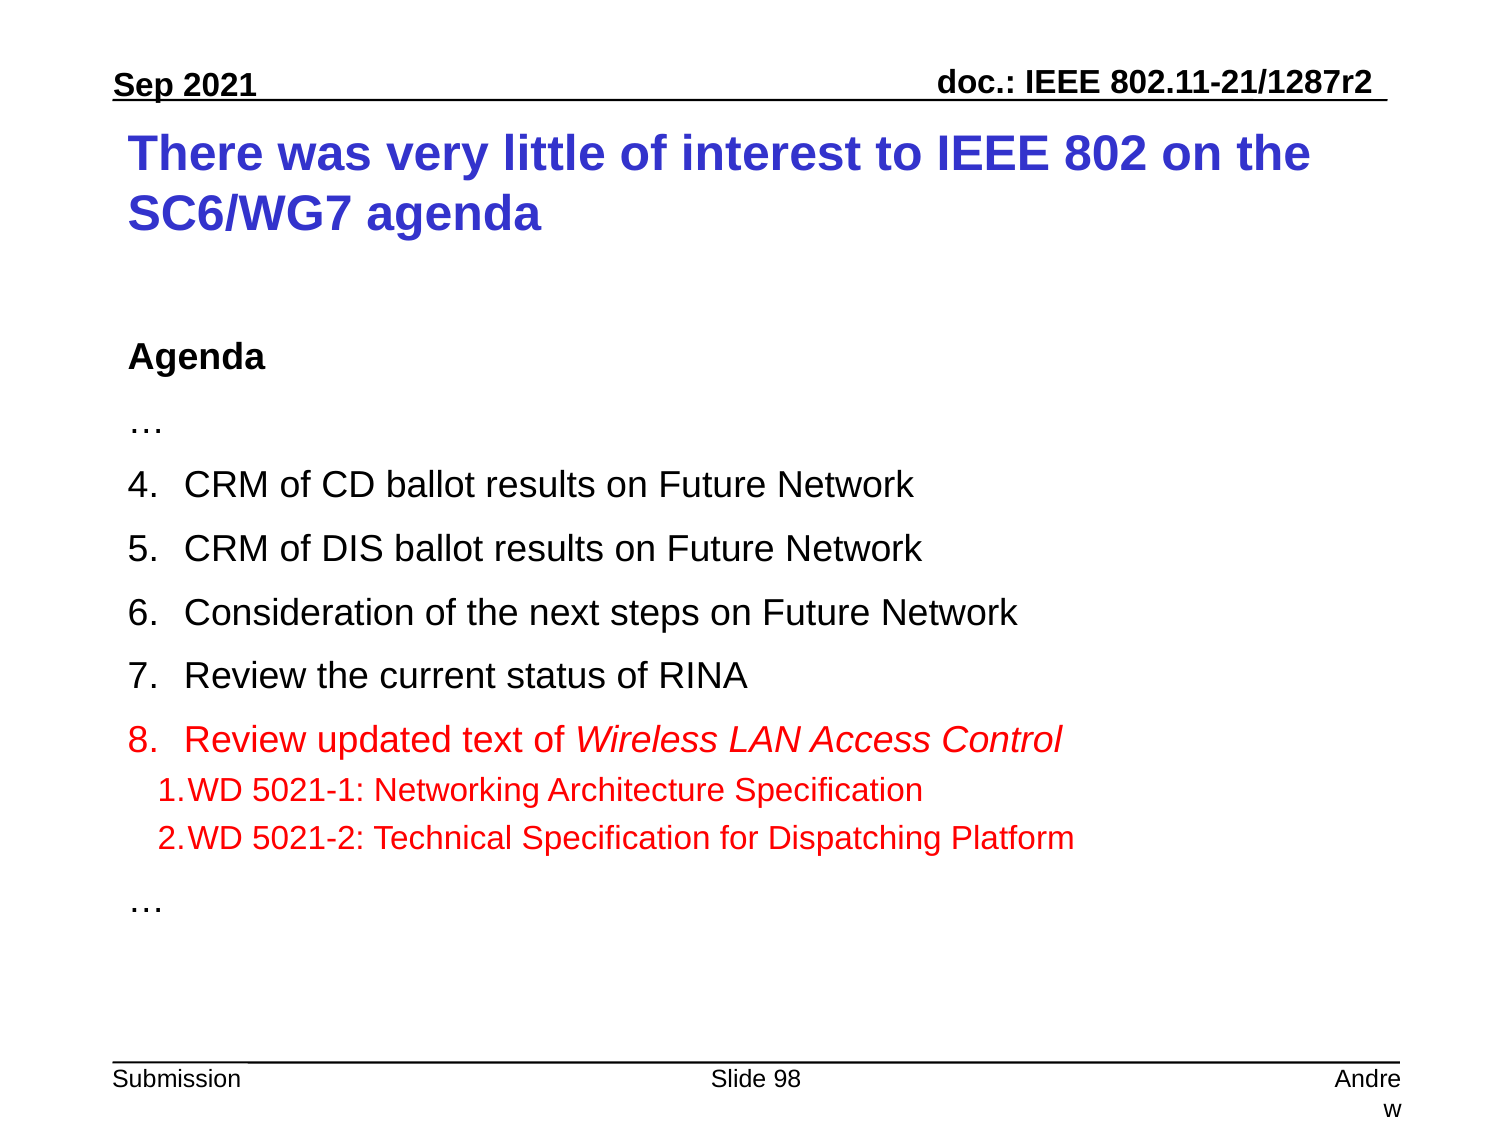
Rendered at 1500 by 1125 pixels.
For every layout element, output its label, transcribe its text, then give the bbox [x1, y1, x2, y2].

list Agenda … CRM of CD ballot results on Future Network CRM of DIS ballot results on Future Network Consideration of the next steps on Future Network Review the current status of RINA Review updated text of Wireless LAN Access Control WD 5021-1: Networking Architecture Specification WD 5021-2: Technical Specification for Dispatching Platform … [112, 324, 1388, 1000]
slide_number Slide 98 [709, 1061, 803, 1093]
footer Andrew Myles, Cisco [1320, 1061, 1402, 1093]
title There was very little of interest to IEEE 802 on the SC6/WG7 agenda [112, 112, 1388, 288]
